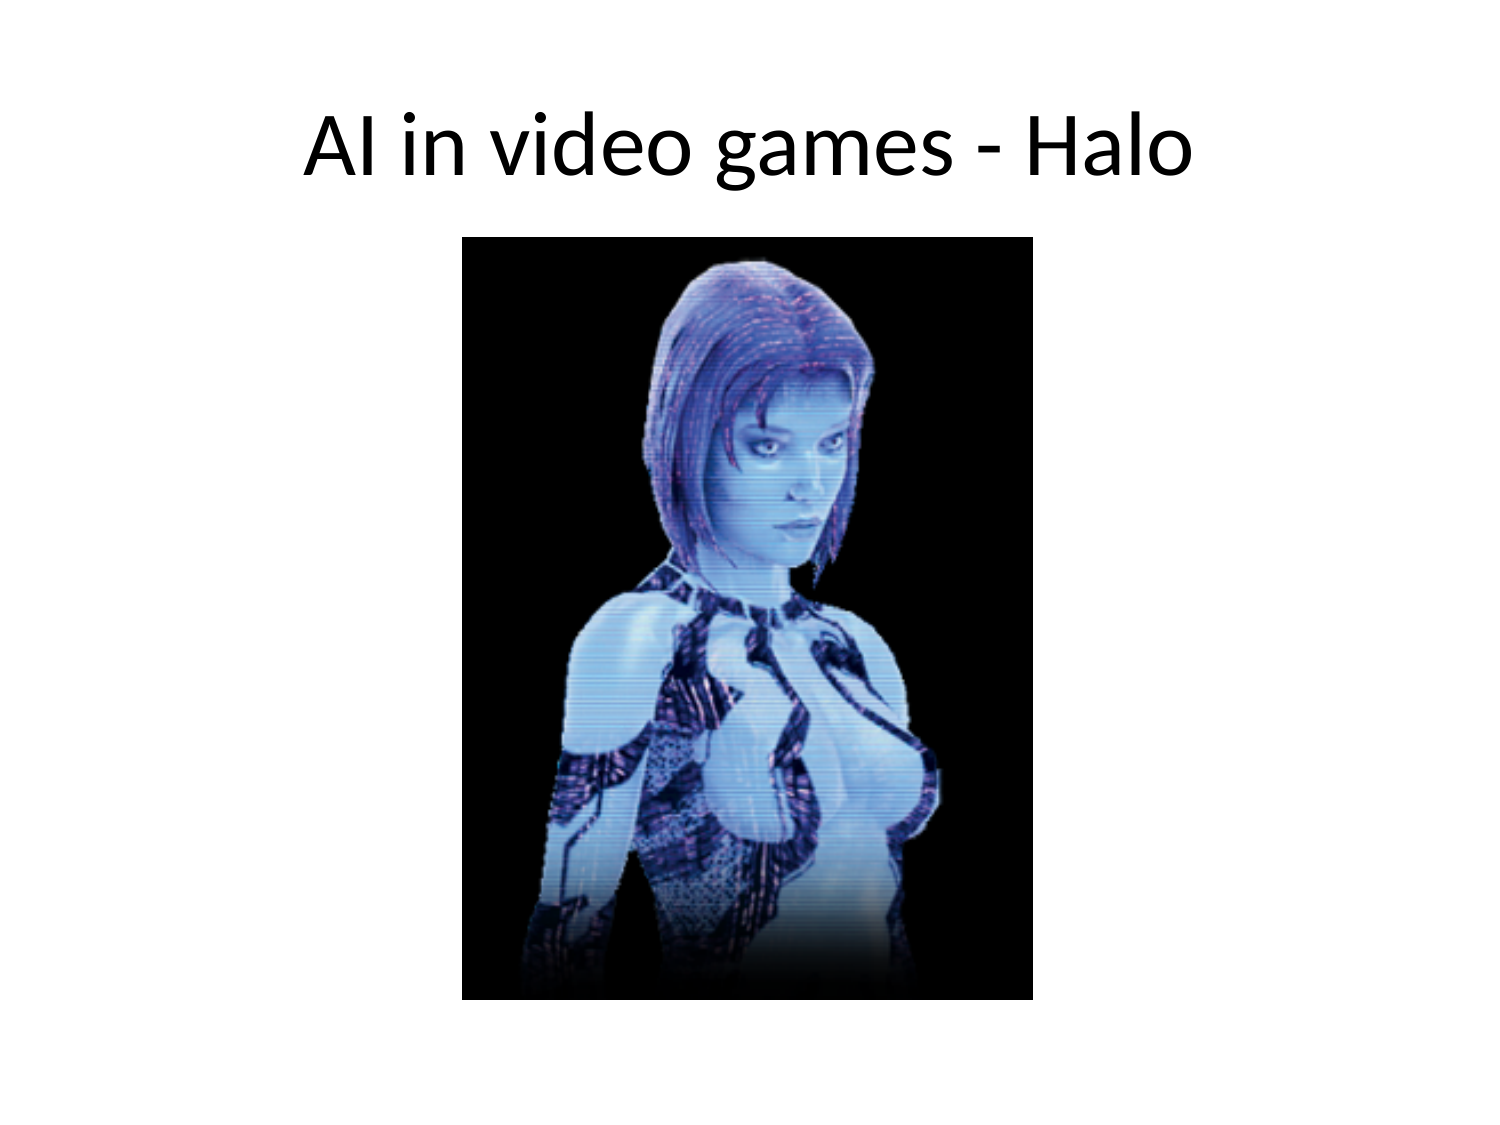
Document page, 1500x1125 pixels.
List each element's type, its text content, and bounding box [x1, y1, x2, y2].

title AI in video games - Halo [75, 45, 1425, 233]
picture [462, 237, 1034, 1000]
